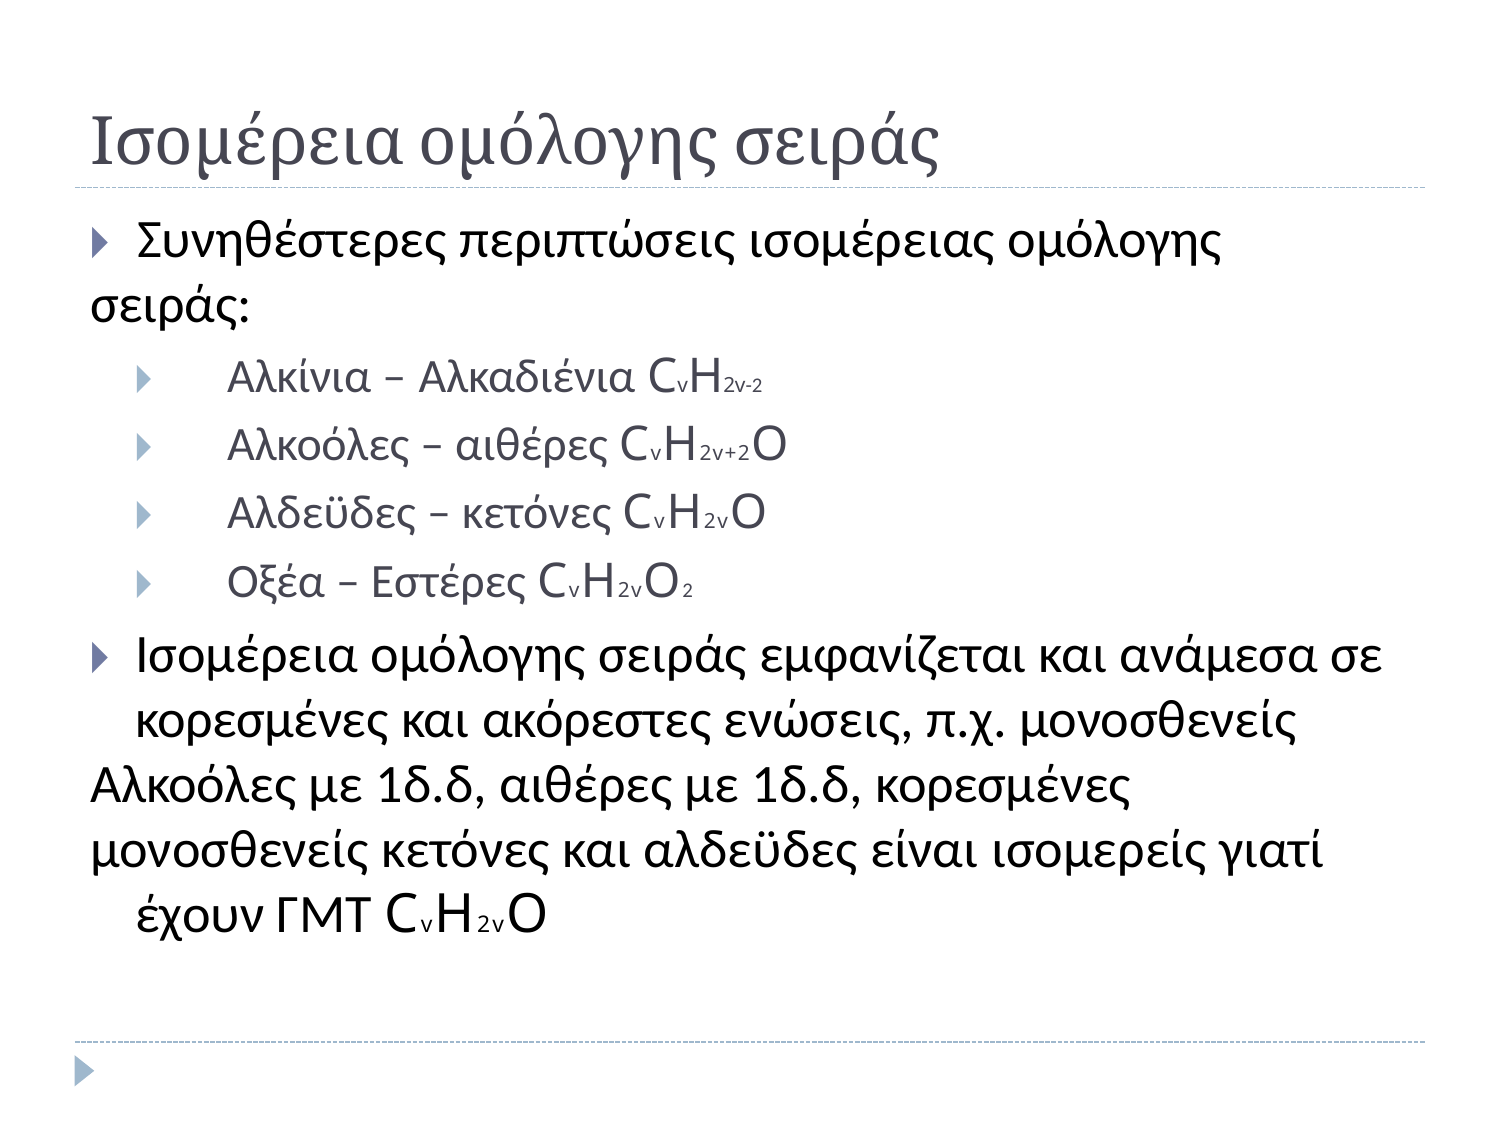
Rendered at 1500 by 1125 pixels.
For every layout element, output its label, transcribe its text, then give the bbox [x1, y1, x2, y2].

text_box 🞂​ Συνηθέστερες περιπτώσεις ισομέρειας ομόλογης σειράς: 🞂​ Αλκίνια – Αλκαδιένια CvH2v-2 🞂​ Αλκοόλες – αιθέρες CvH2v+2O 🞂​ Αλδεϋδες – κετόνες CvH2vO 🞂​ Οξέα – Εστέρες CvH2vO2 🞂​ Ισομέρεια ομόλογης σειράς εμφανίζεται και ανάμεσα σε κορεσμένες και ακόρεστες ενώσεις, π.χ. μονοσθενείς Αλκοόλες με 1δ.δ, αιθέρες με 1δ.δ, κορεσμένες μονοσθενείς κετόνες και αλδεϋδες είναι ισομερείς γιατί έχουν ΓΜΤ CvH2vO [87, 189, 1396, 944]
title Ισομέρεια ομόλογης σειράς [87, 36, 1388, 189]
